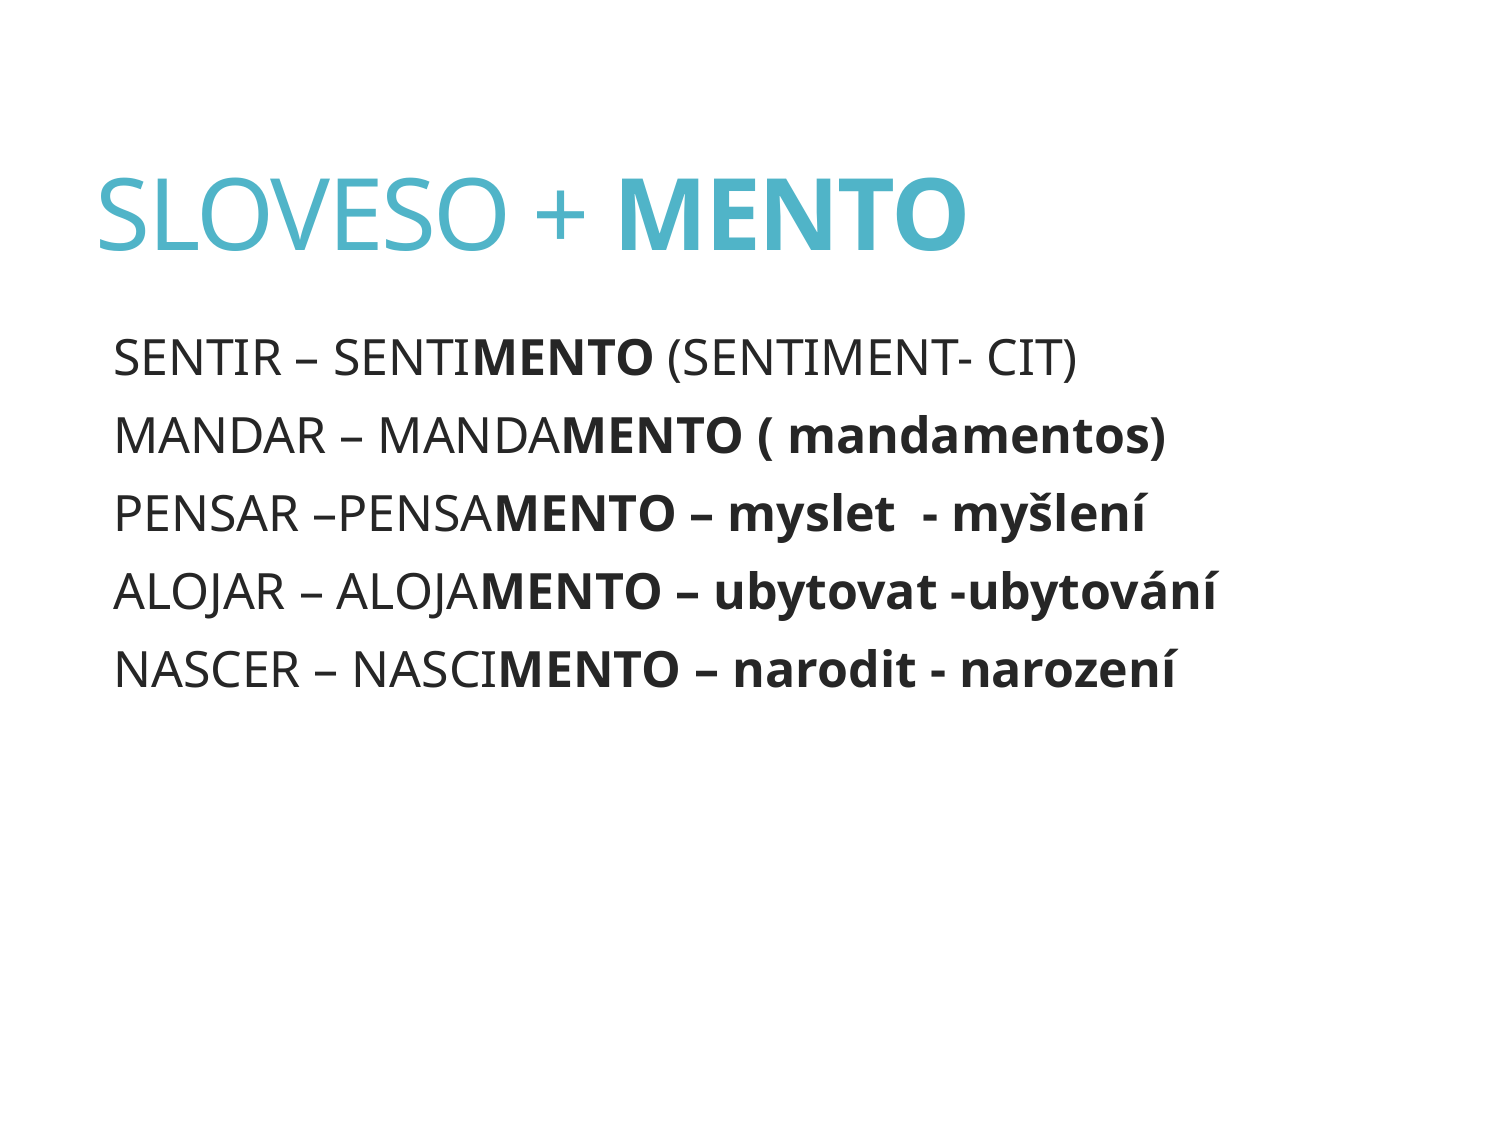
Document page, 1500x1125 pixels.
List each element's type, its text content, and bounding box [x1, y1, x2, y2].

list SENTIR – SENTIMENTO (SENTIMENT- CIT) MANDAR – MANDAMENTO ( mandamentos) PENSAR –PENSAMENTO – myslet - myšlení ALOJAR – ALOJAMENTO – ubytovat -ubytování NASCER – NASCIMENTO – narodit - narození [83, 326, 1407, 945]
title SLOVESO + MENTO [80, 81, 1407, 354]
